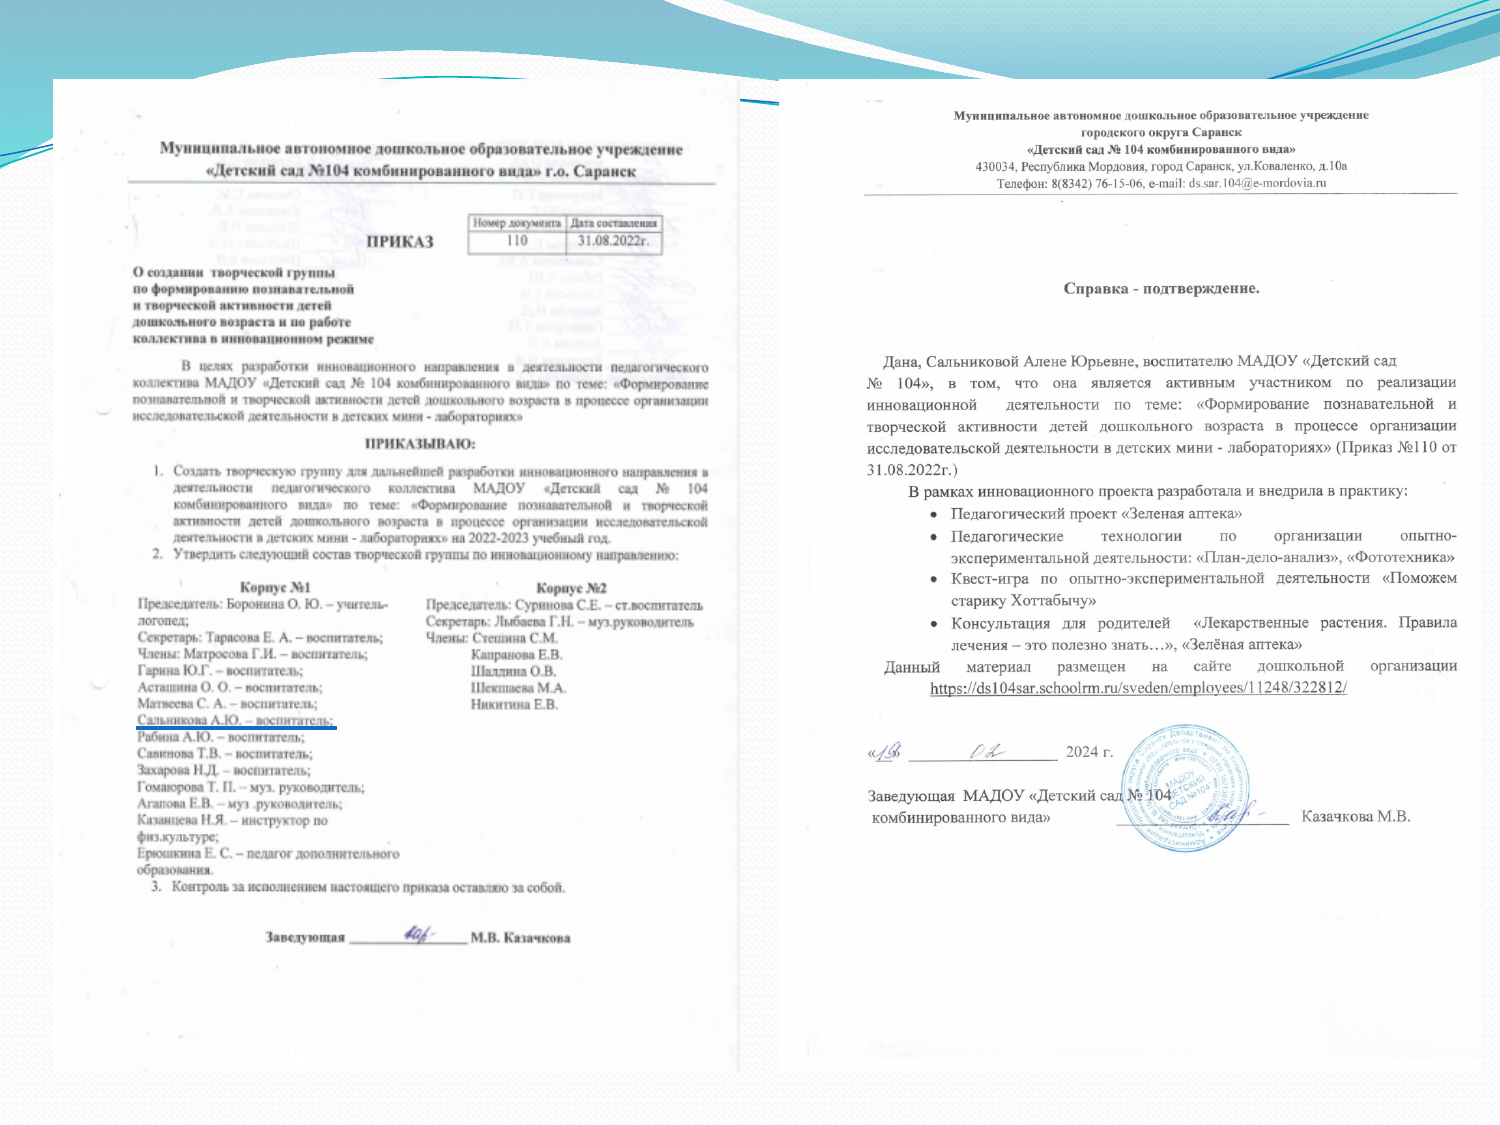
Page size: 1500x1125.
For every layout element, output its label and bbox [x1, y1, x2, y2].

picture [779, 78, 1482, 1072]
picture [52, 78, 741, 1072]
